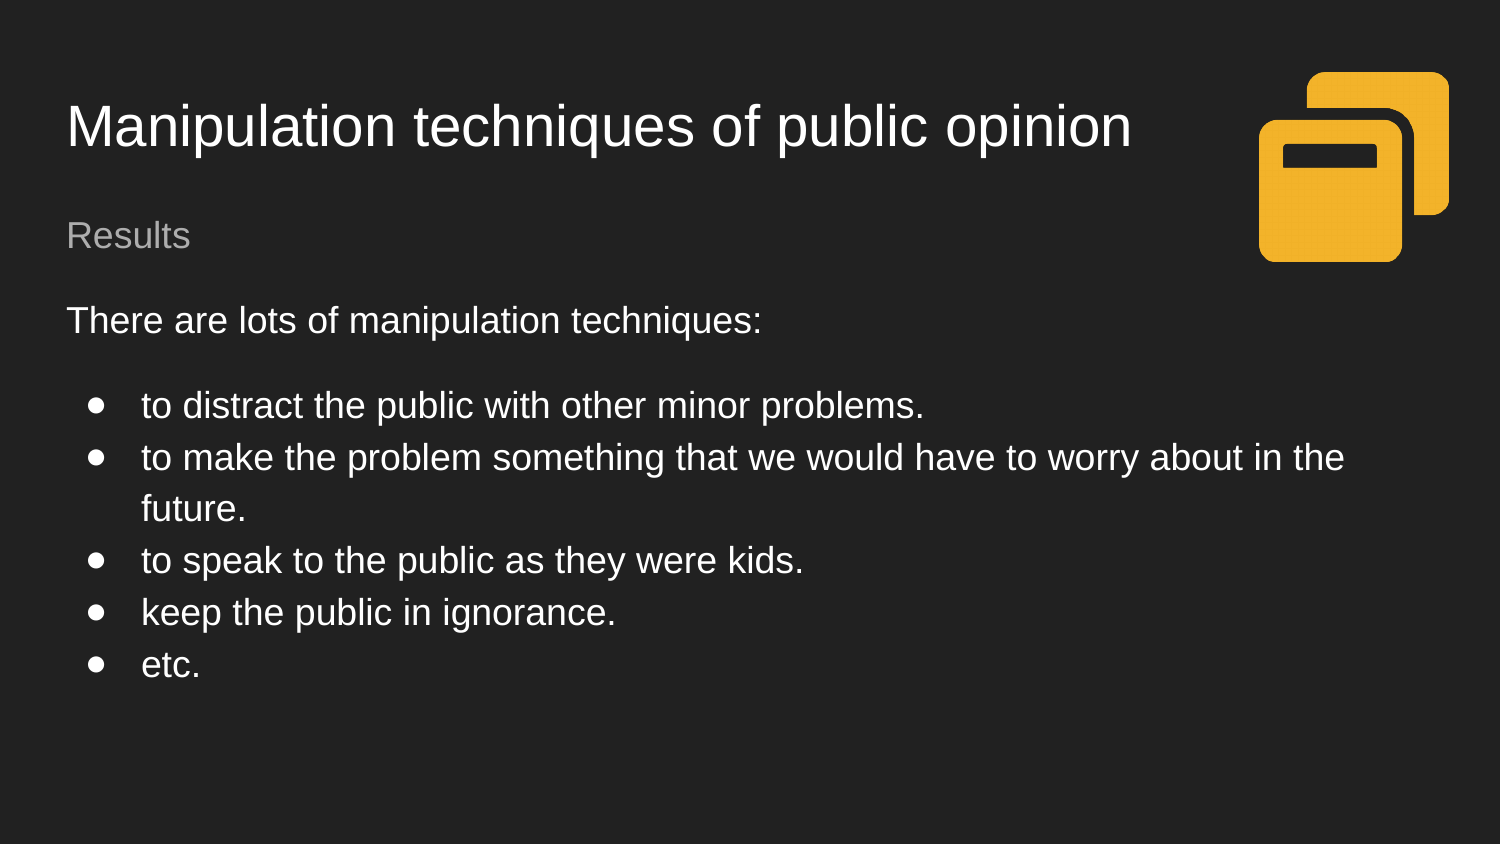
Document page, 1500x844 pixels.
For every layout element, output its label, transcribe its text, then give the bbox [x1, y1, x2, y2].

list Results There are lots of manipulation techniques: to distract the public with other minor problems. to make the problem something that we would have to worry about in the future. to speak to the public as they were kids. keep the public in ignorance. etc. [51, 189, 1449, 750]
picture [1259, 72, 1450, 263]
title Manipulation techniques of public opinion [51, 72, 1258, 167]
